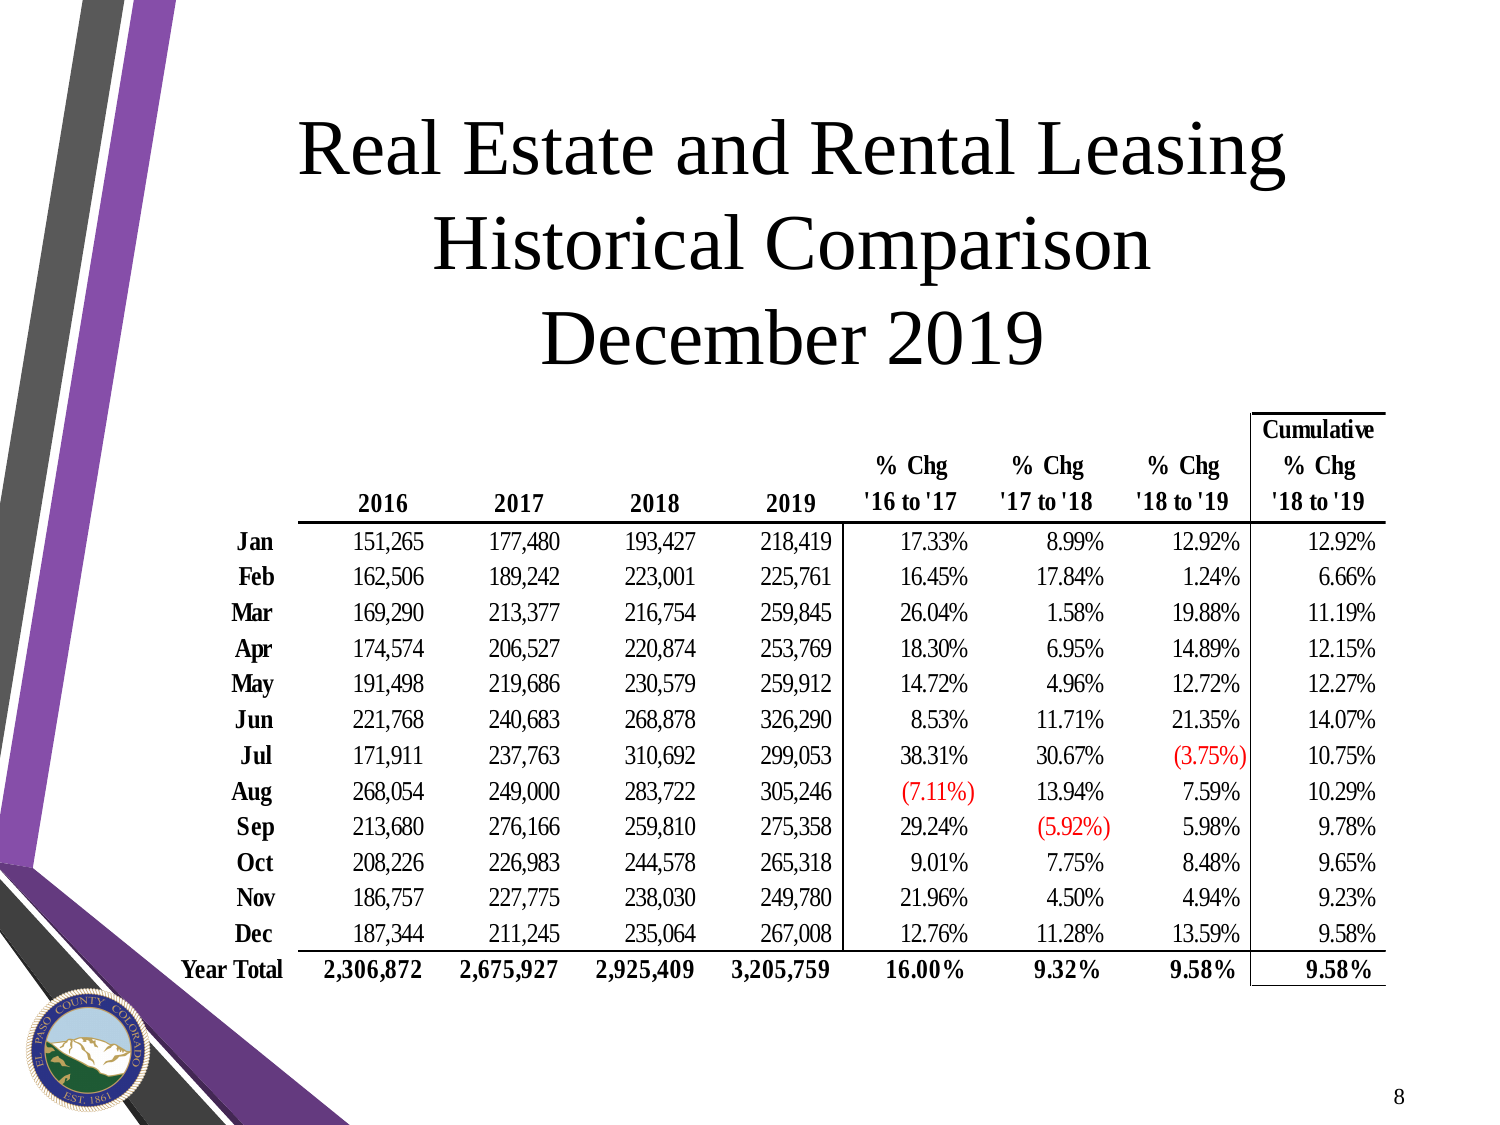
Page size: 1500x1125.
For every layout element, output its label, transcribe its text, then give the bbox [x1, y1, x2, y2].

picture [24, 987, 152, 1113]
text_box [162, 412, 1388, 988]
slide_number 8 [1350, 1065, 1421, 1125]
title Real Estate and Rental Leasing Historical Comparison December 2019 [161, 75, 1425, 400]
